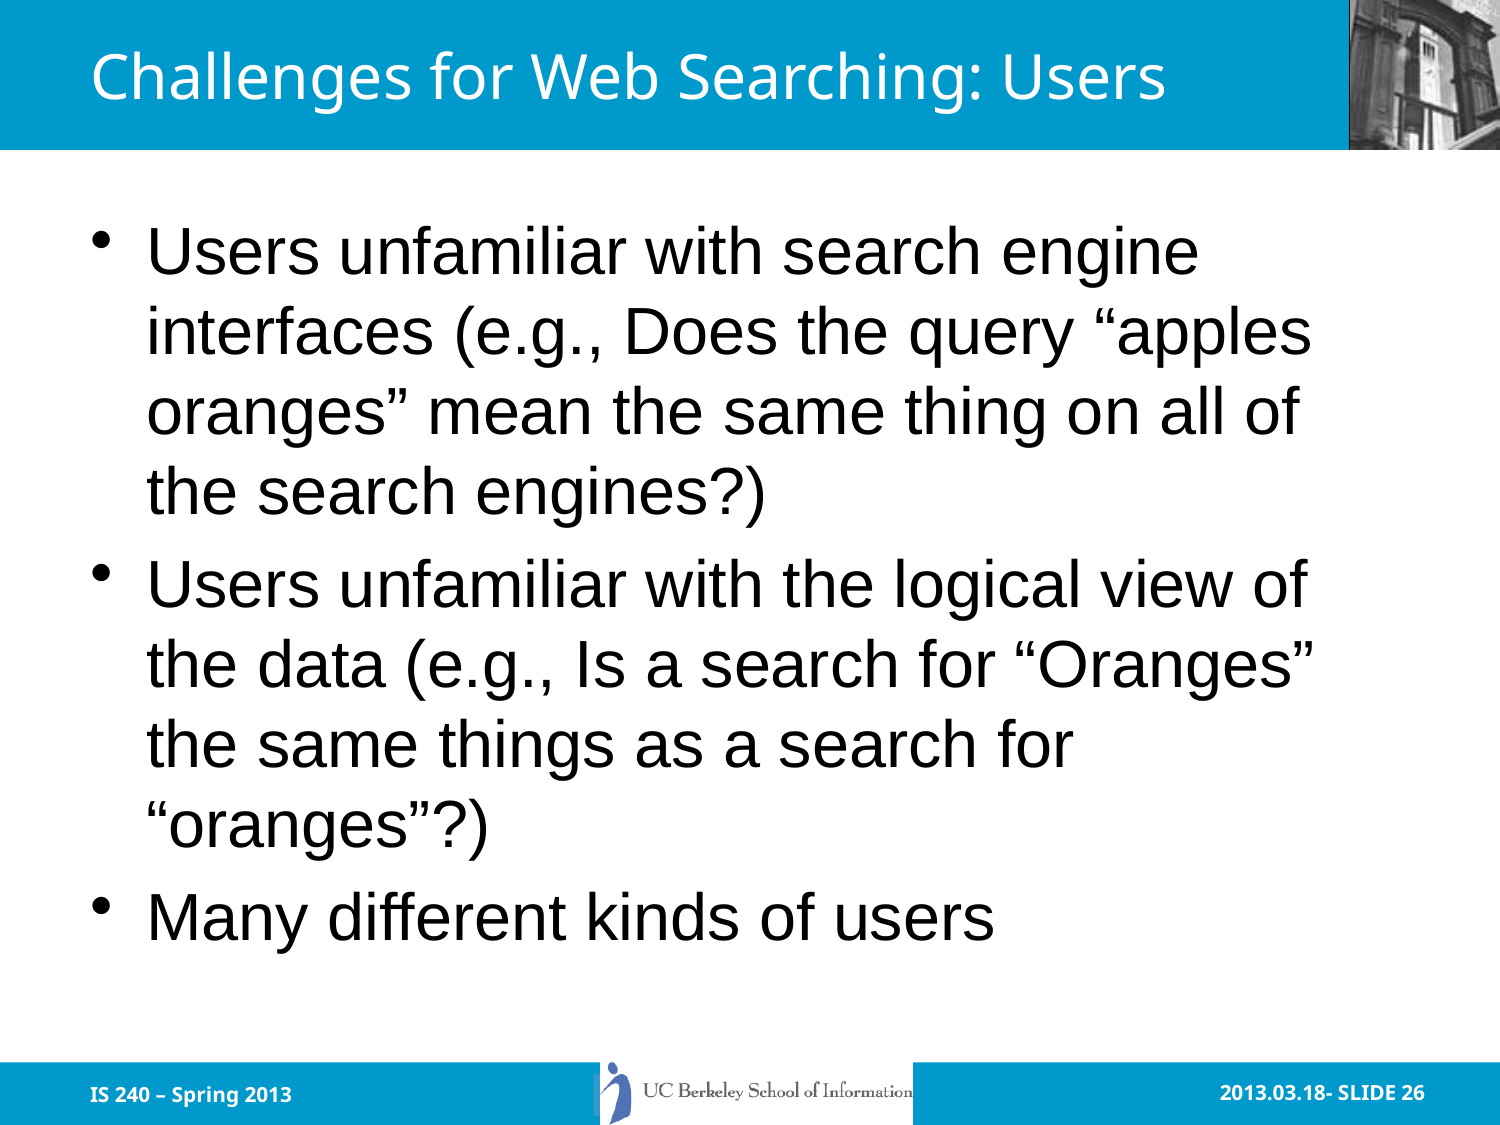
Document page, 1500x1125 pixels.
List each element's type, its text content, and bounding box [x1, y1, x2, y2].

picture [1350, 0, 1500, 150]
slide_number IS 240 – Spring 2013 [75, 1062, 388, 1125]
title Challenges for Web Searching: Users [75, 0, 1350, 150]
list Users unfamiliar with search engine interfaces (e.g., Does the query “apples oranges” mean the same thing on all of the search engines?) Users unfamiliar with the logical view of the data (e.g., Is a search for “Oranges” the same things as a search for “oranges”?) Many different kinds of users [75, 200, 1425, 1013]
picture [594, 1062, 912, 1125]
